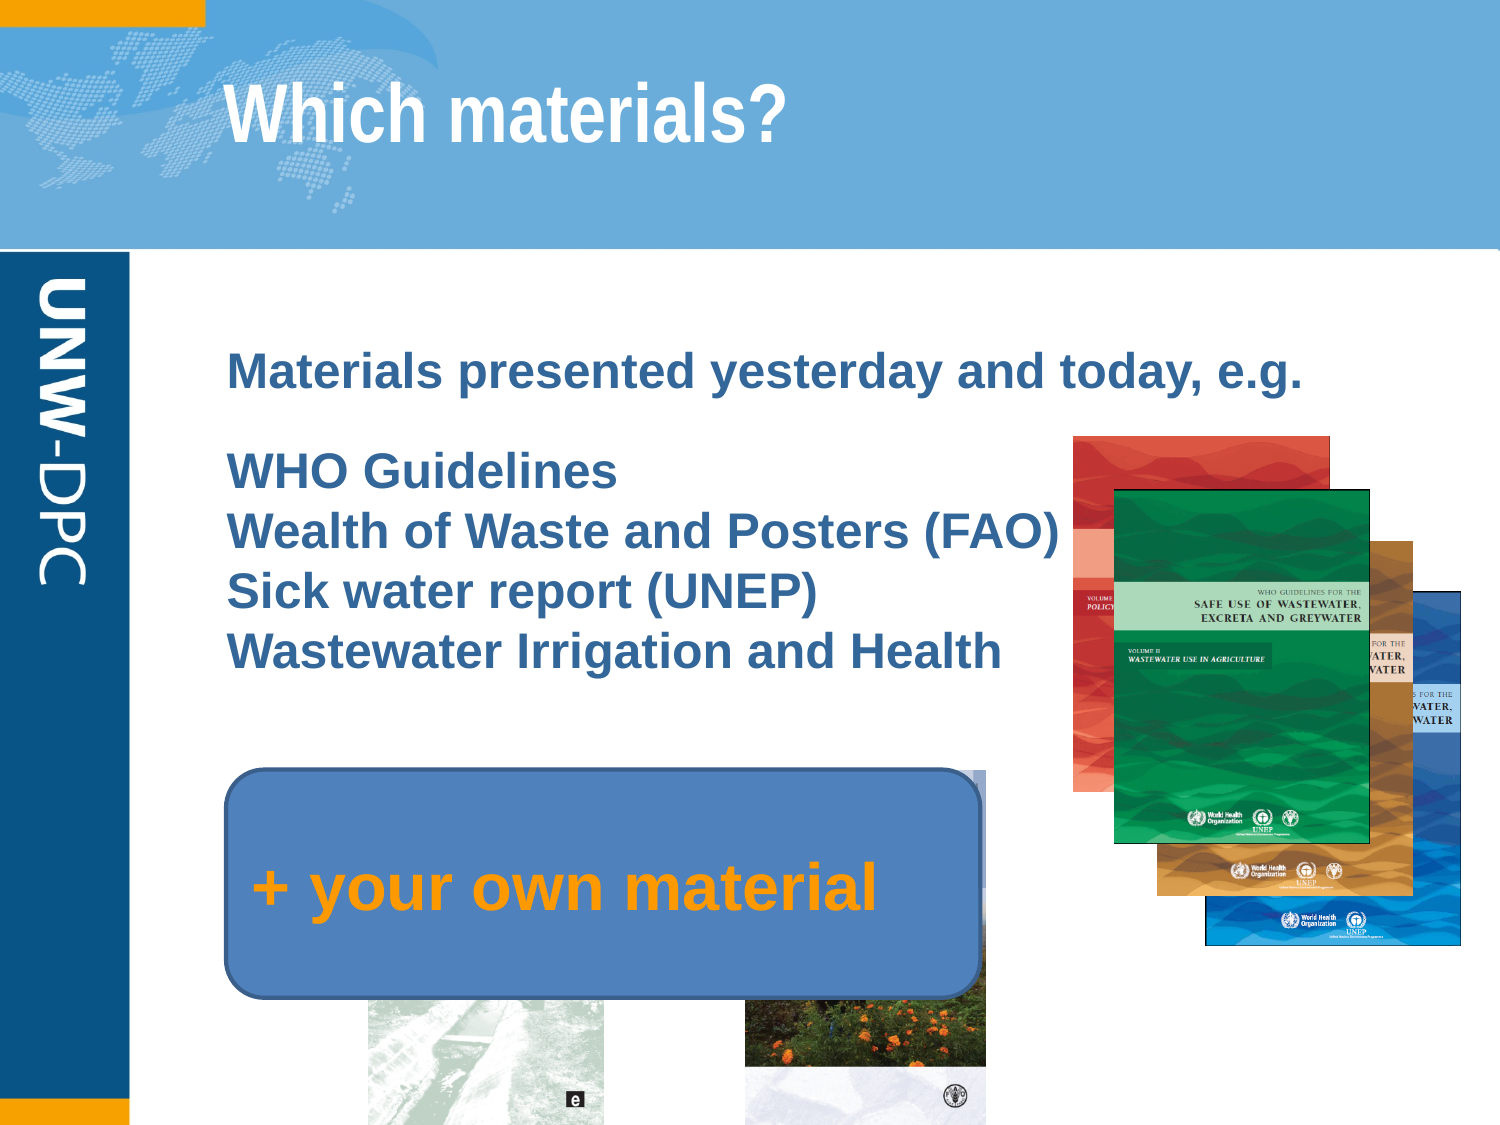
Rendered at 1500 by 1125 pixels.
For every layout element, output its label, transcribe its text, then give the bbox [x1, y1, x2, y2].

title Which materials? [208, 51, 1338, 197]
text_box + your own material [223, 767, 954, 1000]
subtitle Materials presented yesterday and today, e.g. WHO Guidelines Wealth of Waste and Posters (FAO) Sick water report (UNEP) Wastewater Irrigation and Health [211, 331, 1335, 1023]
picture [0, 0, 1500, 1125]
